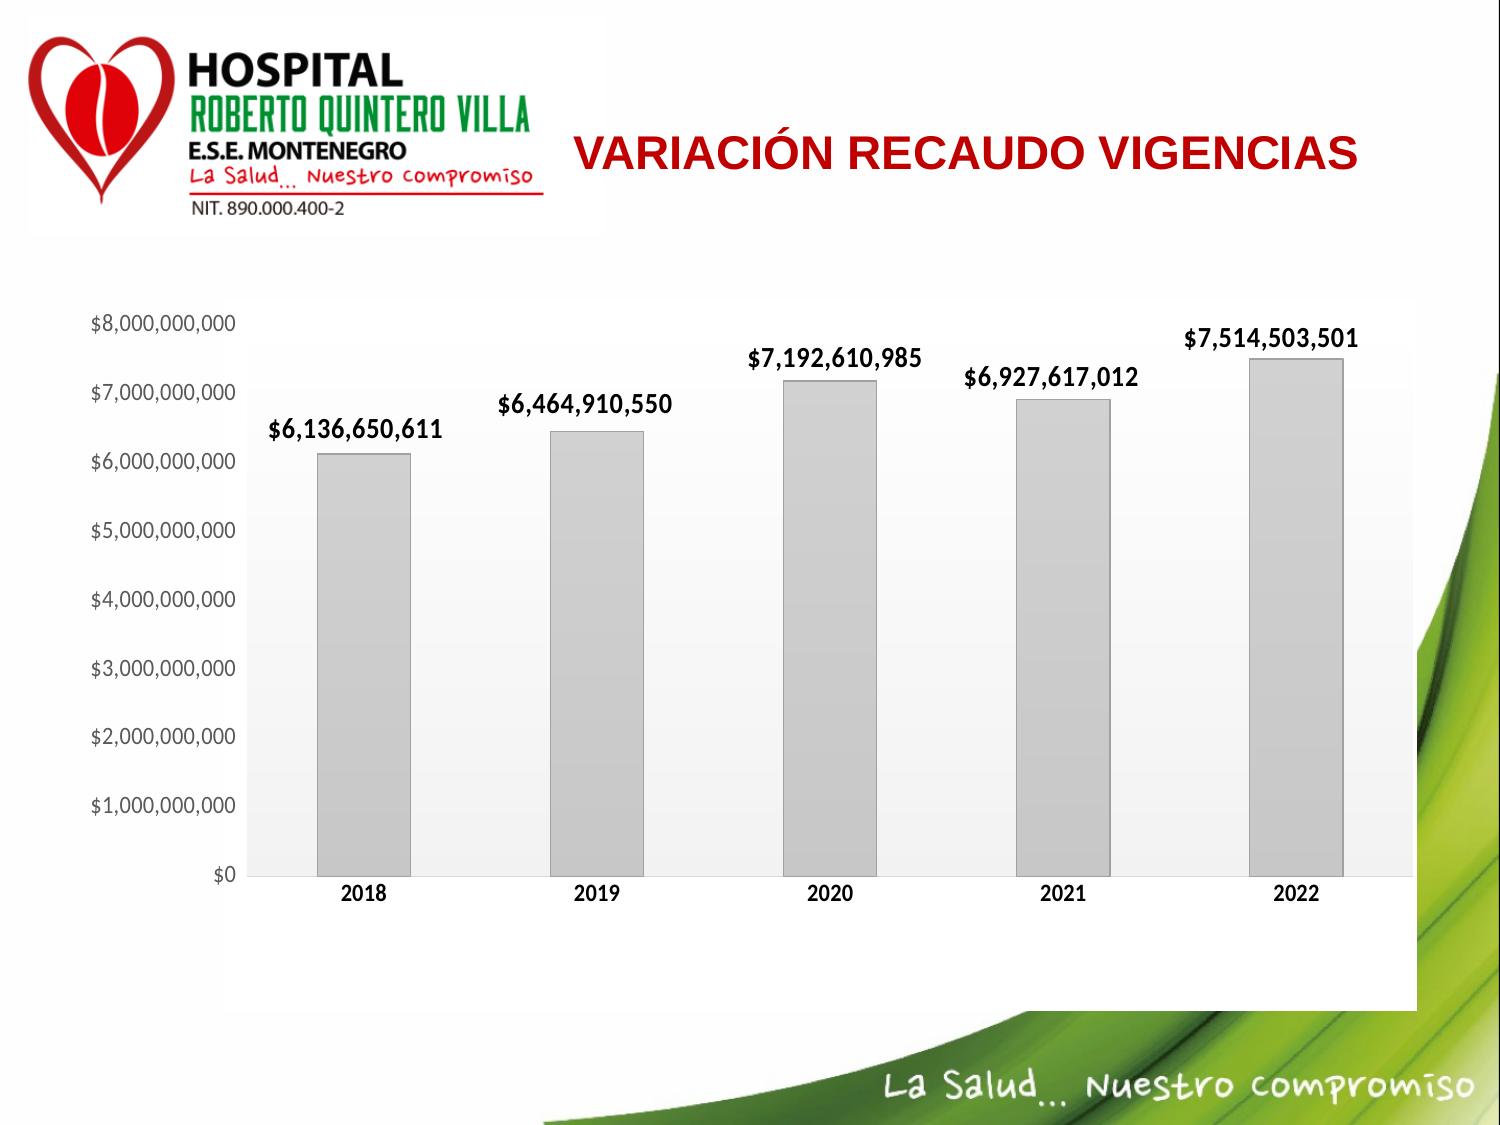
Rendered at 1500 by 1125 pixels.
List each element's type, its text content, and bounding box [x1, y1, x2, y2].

chart [90, 299, 1417, 1011]
text_box VARIACIÓN RECAUDO VIGENCIAS [551, 95, 1381, 214]
picture [0, 0, 1500, 1125]
